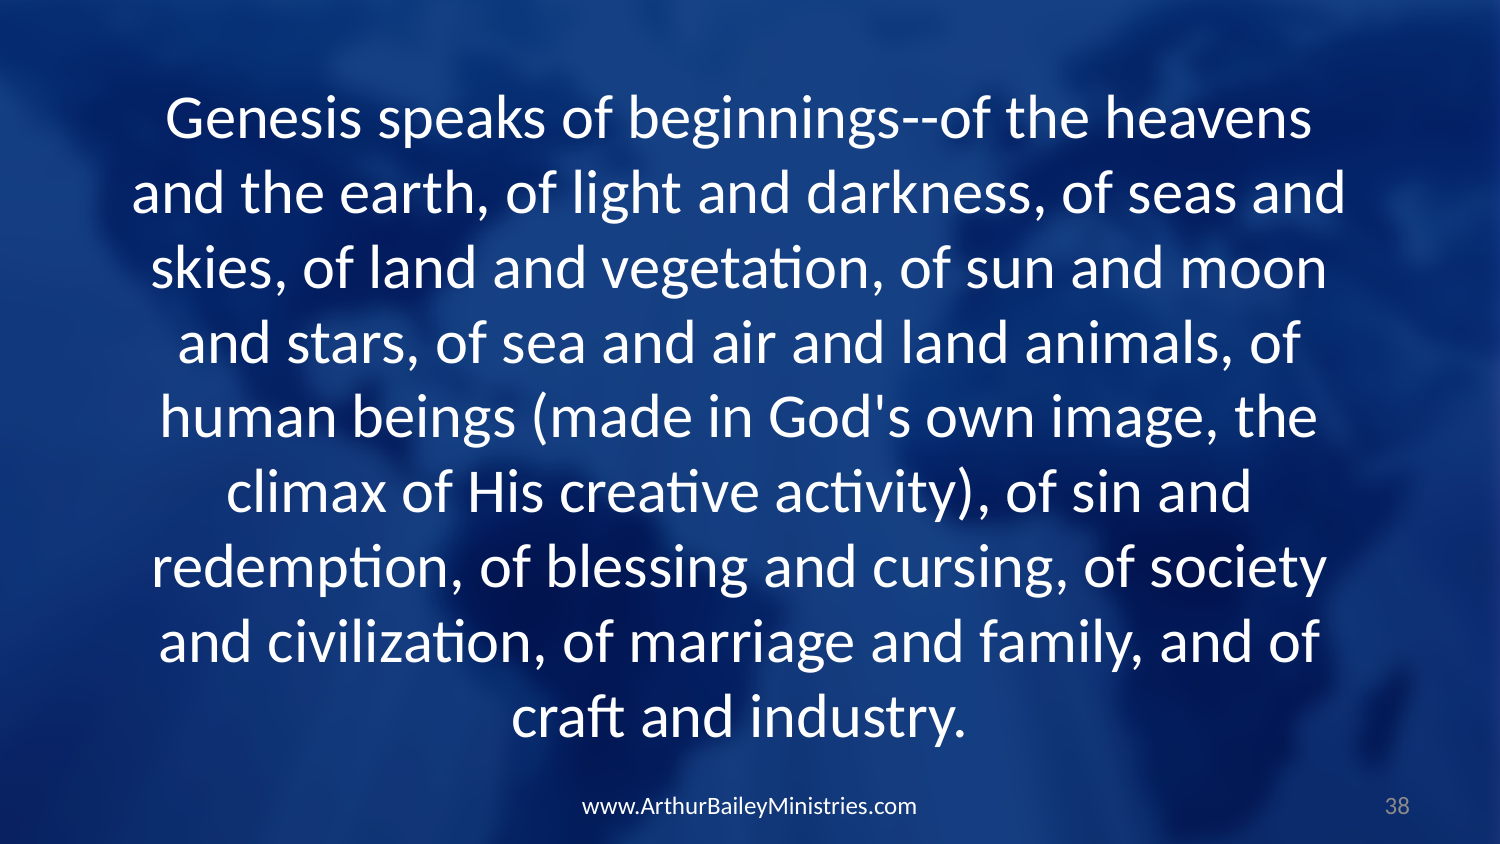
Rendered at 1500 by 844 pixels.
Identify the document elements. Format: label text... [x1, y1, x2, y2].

list Genesis speaks of beginnings--of the heavens and the earth, of light and darkness, of seas and skies, of land and vegetation, of sun and moon and stars, of sea and air and land animals, of human beings (made in God's own image, the climax of His creative activity), of sin and redemption, of blessing and cursing, of society and civilization, of marriage and family, and of craft and industry. [104, 68, 1377, 771]
slide_number 38 [1074, 782, 1425, 827]
picture [0, 0, 1500, 844]
footer www.ArthurBaileyMinistries.com [512, 782, 988, 827]
